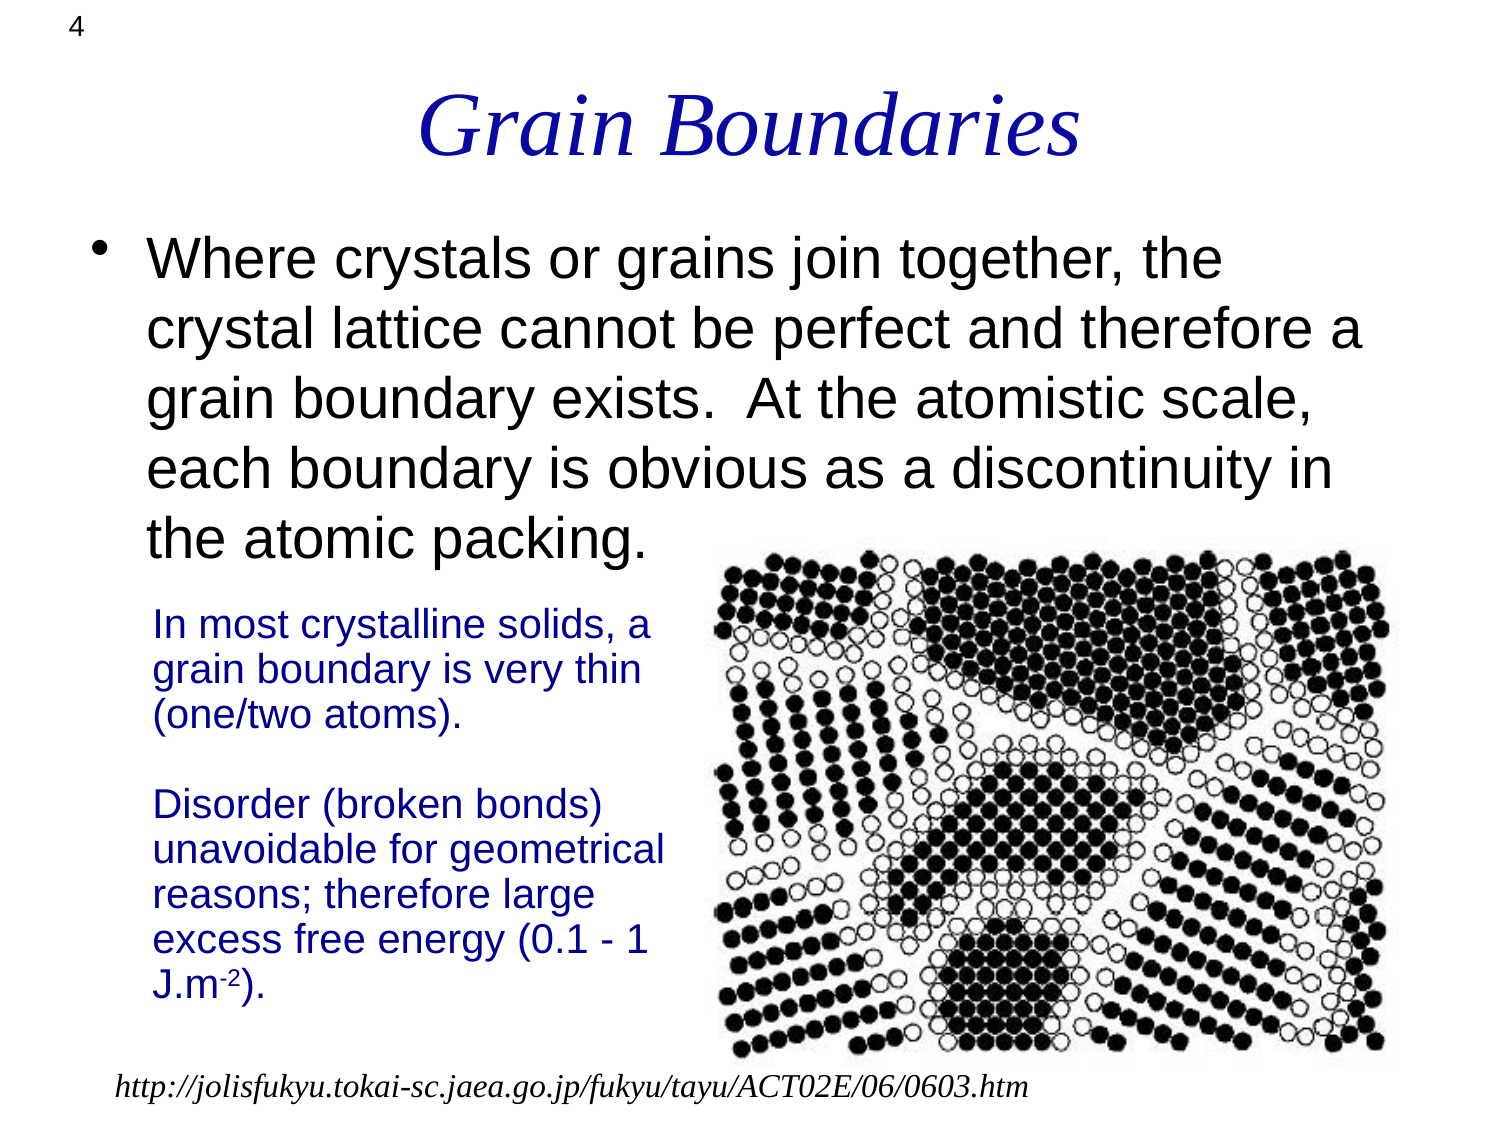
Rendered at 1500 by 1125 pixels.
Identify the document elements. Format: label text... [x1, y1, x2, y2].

list Where crystals or grains join together, the crystal lattice cannot be perfect and therefore a grain boundary exists. At the atomistic scale, each boundary is obvious as a discontinuity in the atomic packing. [74, 212, 1388, 588]
title Grain Boundaries [112, 24, 1388, 212]
slide_number 4 [0, 0, 101, 51]
text_box http://jolisfukyu.tokai-sc.jaea.go.jp/fukyu/tayu/ACT02E/06/0603.htm [99, 1056, 1450, 1112]
picture [703, 537, 1401, 1076]
text_box In most crystalline solids, a grain boundary is very thin (one/two atoms). Disorder (broken bonds) unavoidable for geometrical reasons; therefore large excess free energy (0.1 - 1 J.m-2). [137, 595, 688, 1016]
